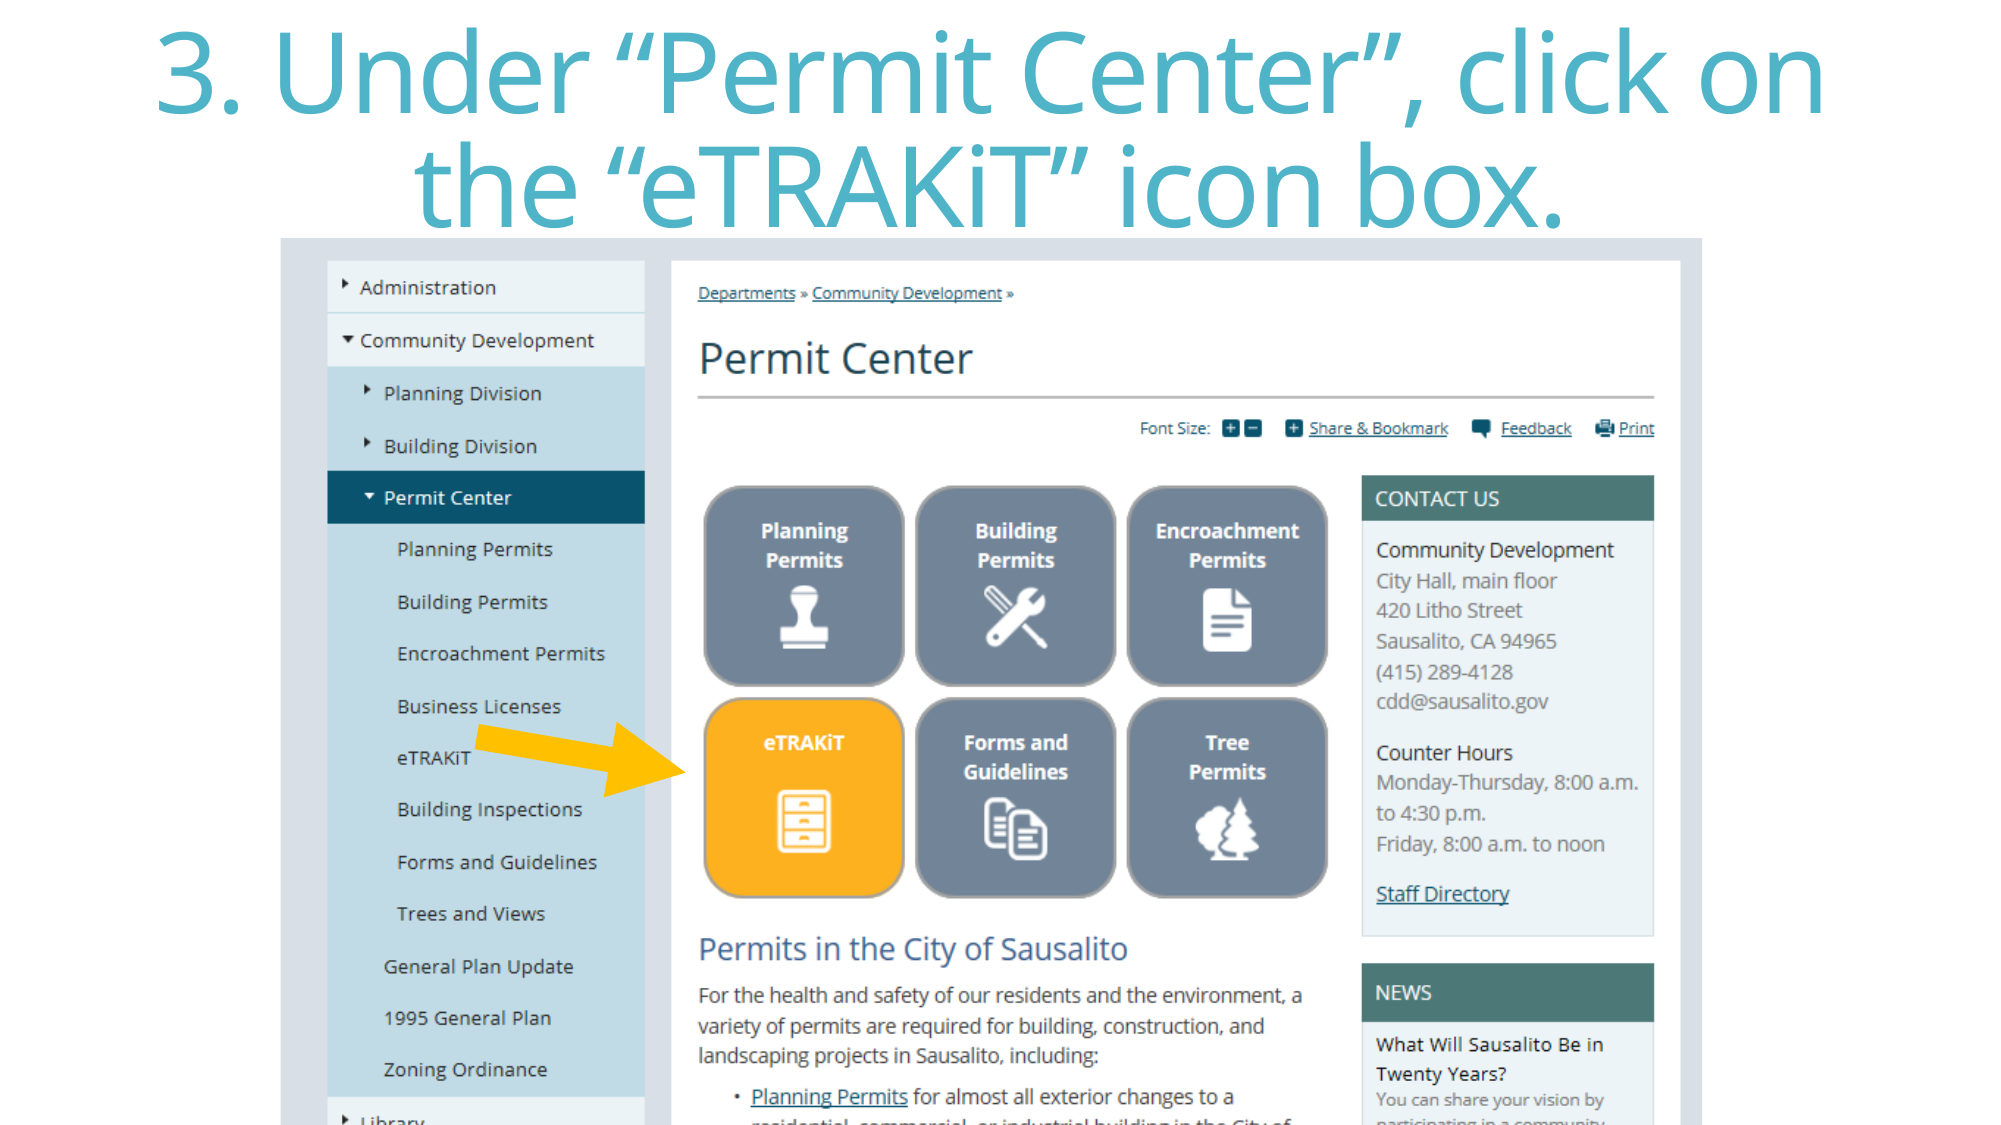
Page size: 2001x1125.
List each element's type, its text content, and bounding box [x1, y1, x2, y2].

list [280, 237, 1703, 1125]
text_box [476, 736, 686, 773]
title 3. Under “Permit Center”, click on the “eTRAKiT” icon box. [107, 0, 1875, 272]
